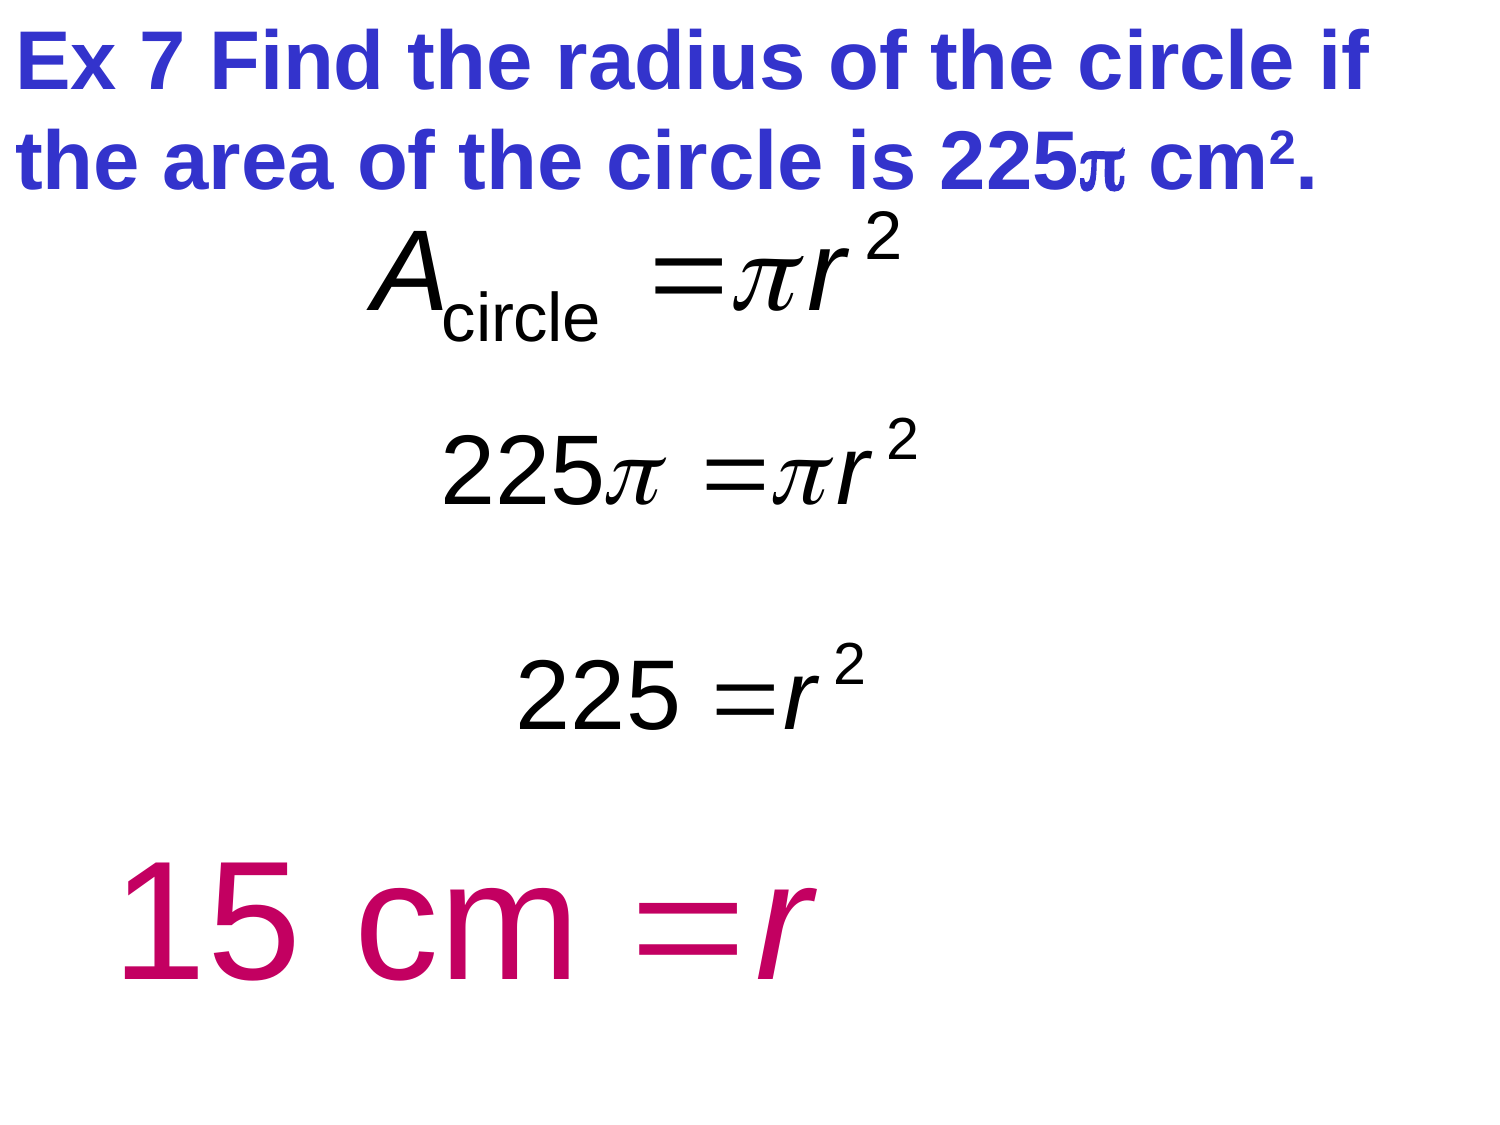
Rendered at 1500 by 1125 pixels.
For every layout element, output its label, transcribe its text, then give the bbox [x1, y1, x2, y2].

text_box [424, 387, 938, 532]
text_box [99, 824, 870, 1026]
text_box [349, 174, 926, 374]
title Ex 7 Find the radius of the circle if the area of the circle is 225 cm2. [0, 0, 1401, 213]
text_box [499, 612, 887, 757]
